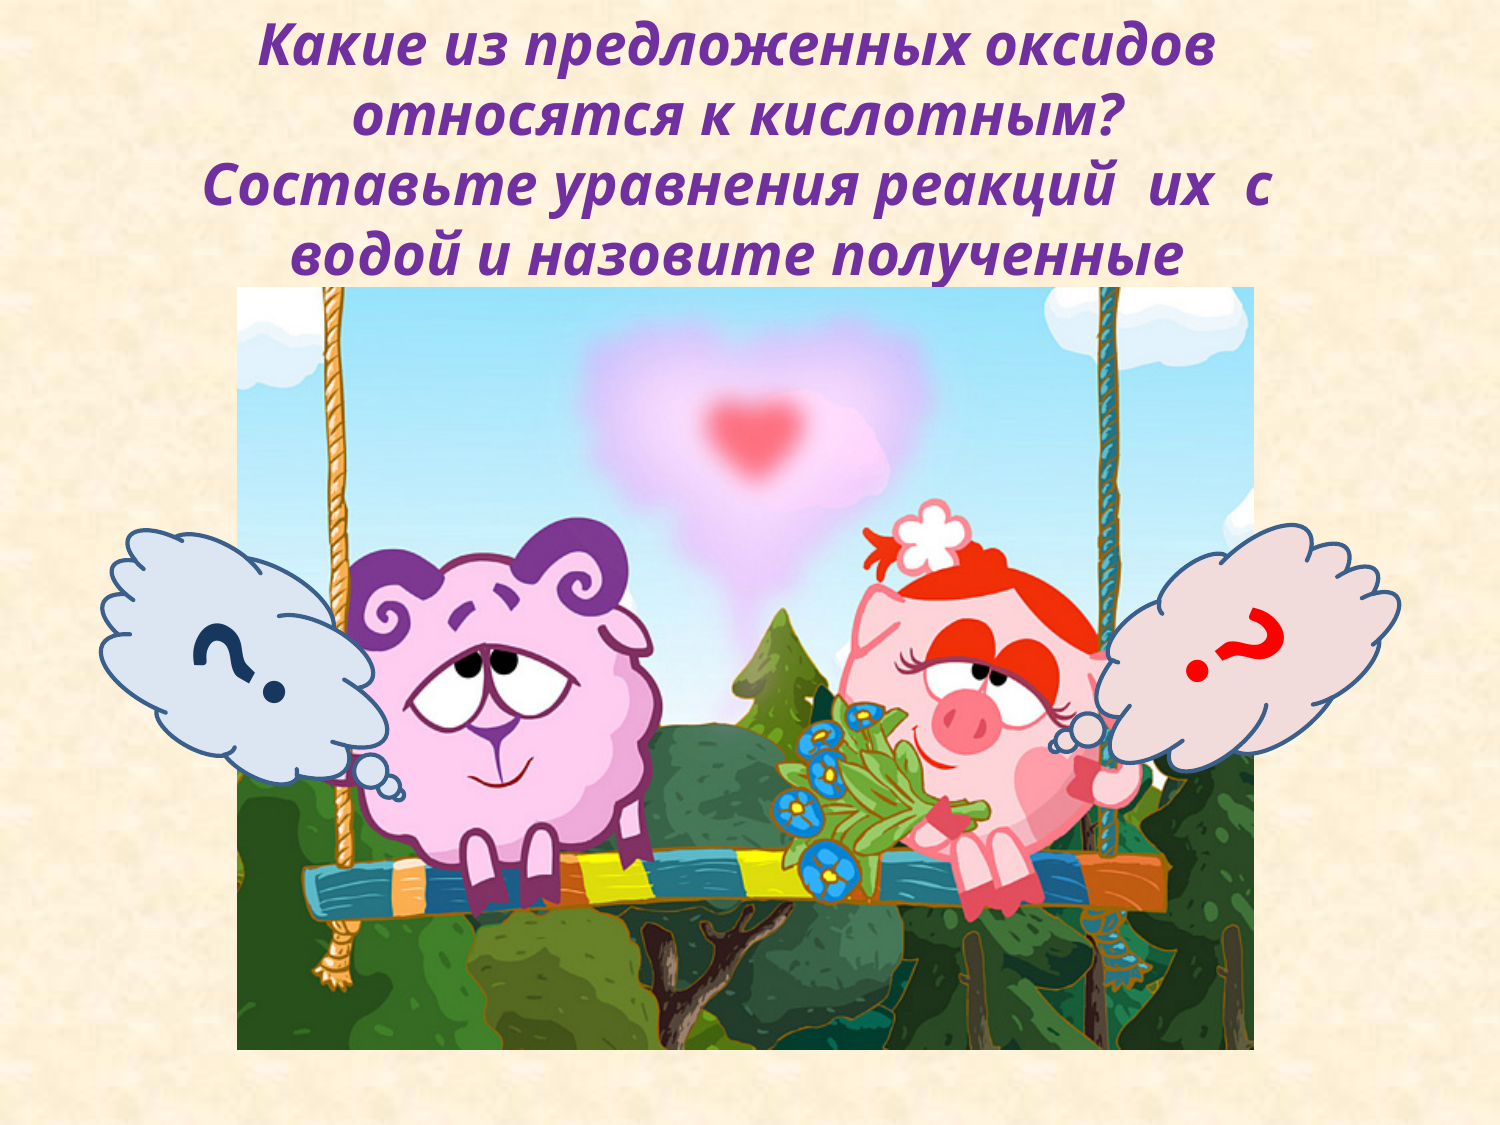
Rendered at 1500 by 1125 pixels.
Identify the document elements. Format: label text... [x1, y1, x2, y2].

text_box ? [1257, 522, 1402, 756]
text_box Какие из предложенных оксидов относятся к кислотным? Составьте уравнения реакций их с водой и назовите полученные соединения [99, 0, 1375, 365]
text_box ? [98, 528, 232, 766]
picture [0, 0, 1500, 1125]
